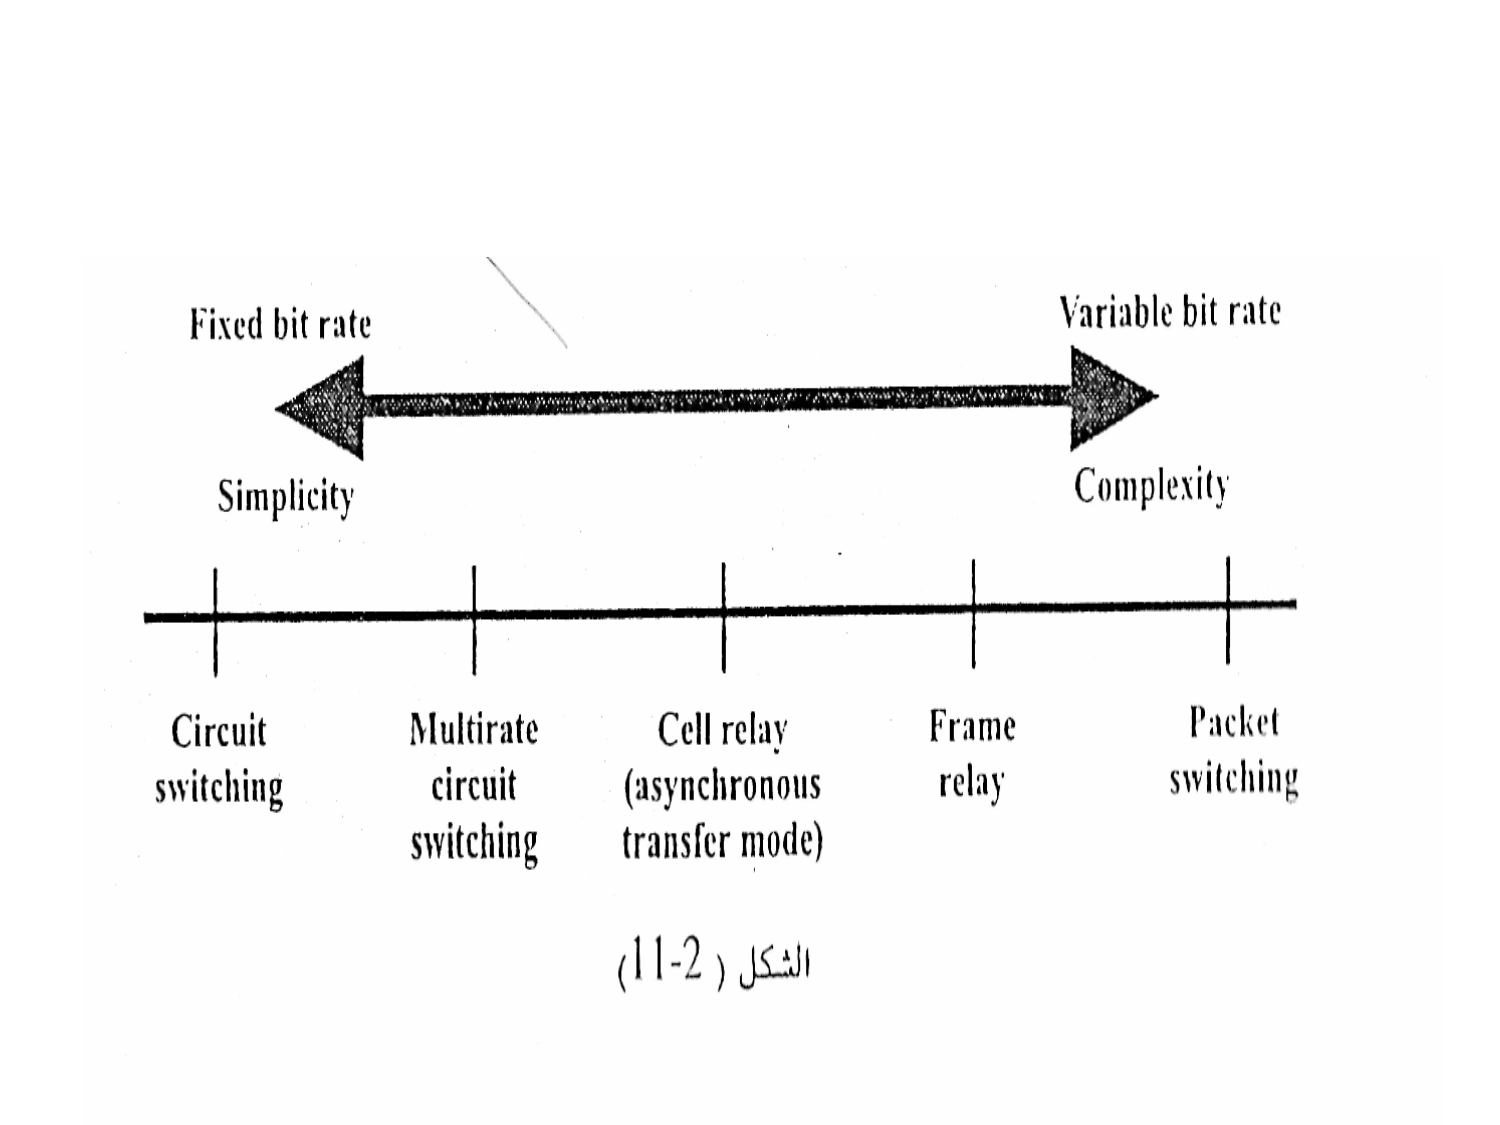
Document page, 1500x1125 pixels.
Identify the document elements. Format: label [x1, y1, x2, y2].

picture [81, 257, 1442, 1125]
